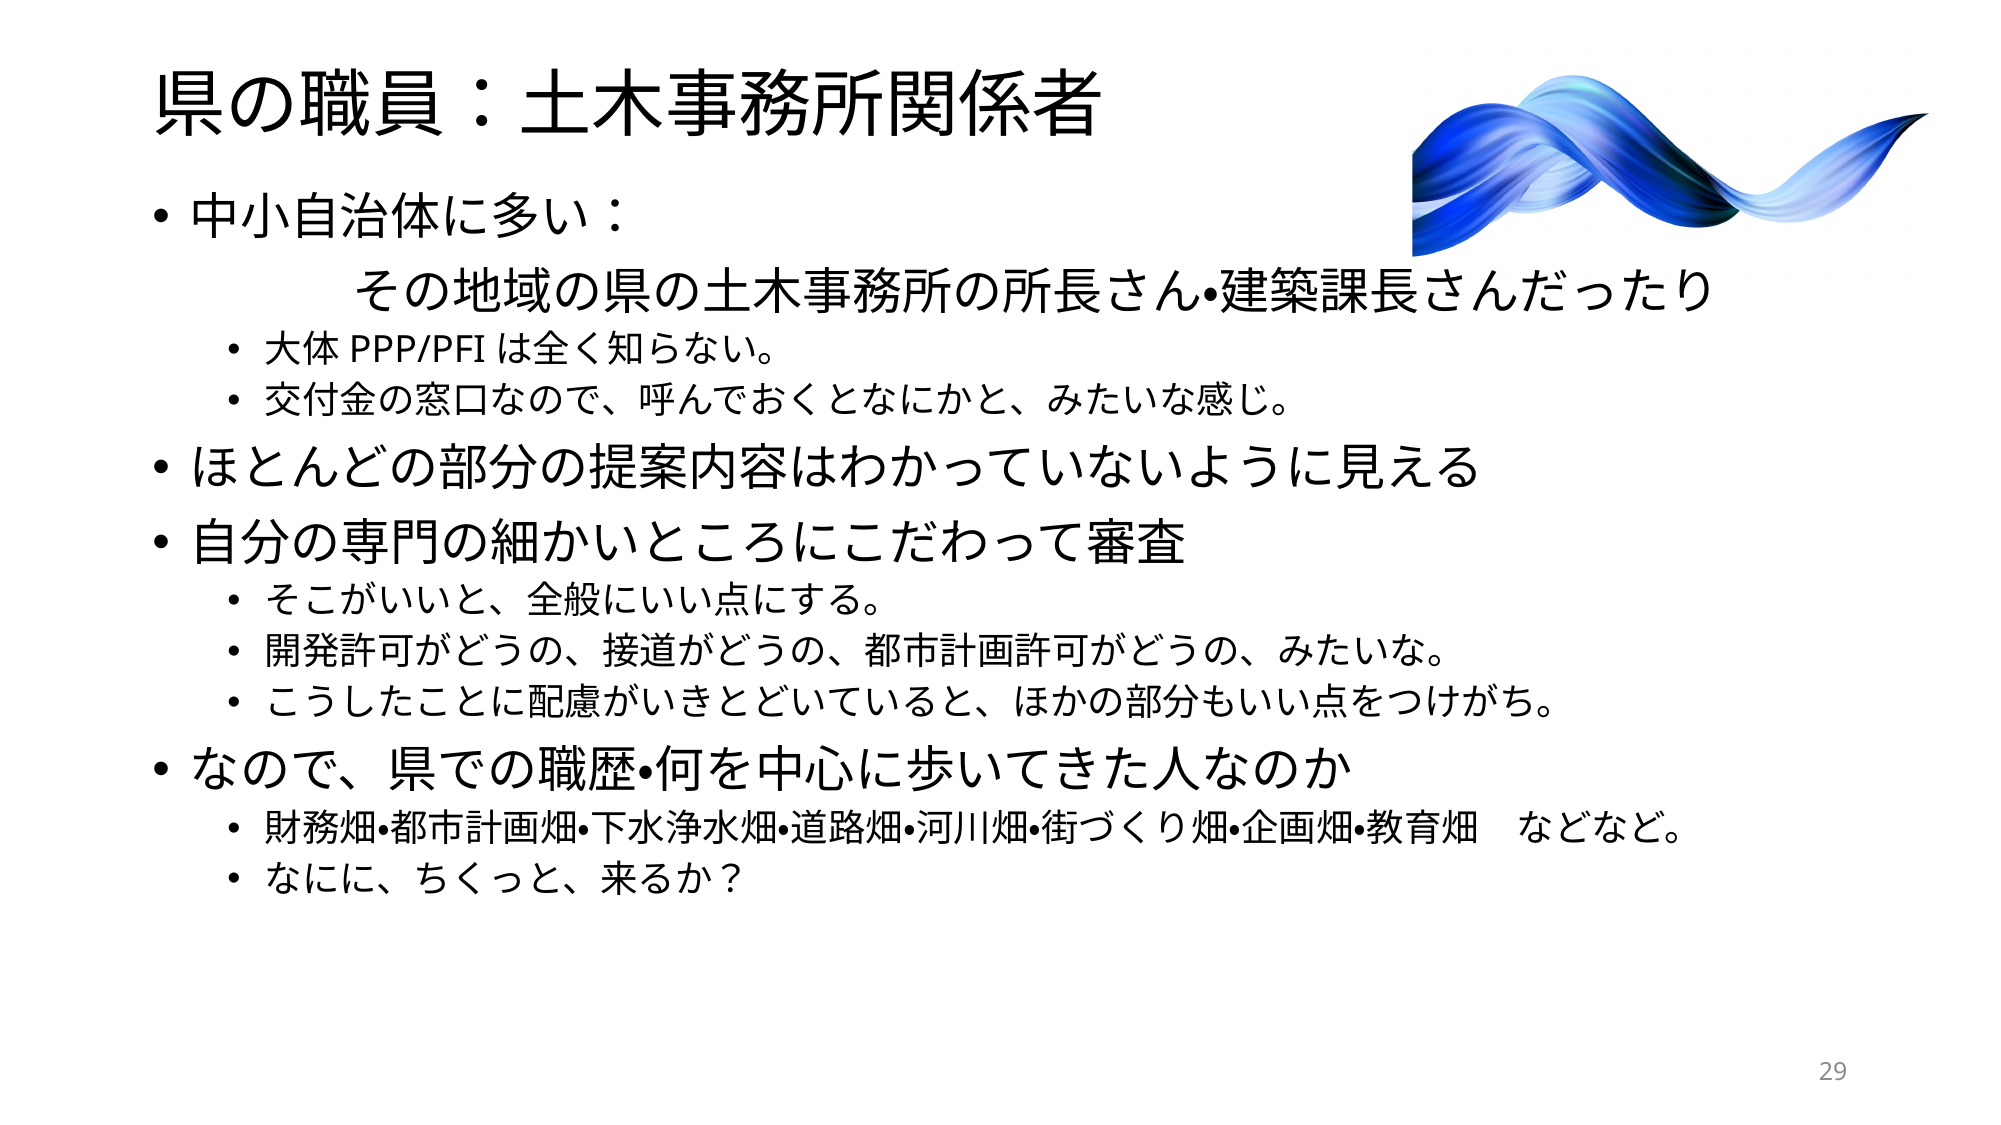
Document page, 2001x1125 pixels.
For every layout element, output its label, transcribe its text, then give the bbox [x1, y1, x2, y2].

list 中小自治体に多い： その地域の県の土木事務所の所長さん・建築課長さんだったり 大体PPP/PFIは全く知らない。 交付金の窓口なので、呼んでおくとなにかと、みたいな感じ。 ほとんどの部分の提案内容はわかっていないように見える 自分の専門の細かいところにこだわって審査 そこがいいと、全般にいい点にする。 開発許可がどうの、接道がどうの、都市計画許可がどうの、みたいな。 こうしたことに配慮がいきとどいていると、ほかの部分もいい点をつけがち。 なので、県での職歴・何を中心に歩いてきた人なのか 財務畑・都市計画畑・下水浄水畑・道路畑・河川畑・街づくり畑・企画畑・教育畑 などなど。 なにに、ちくっと、来るか？ [137, 183, 1863, 1014]
title 県の職員：土木事務所関係者 [137, 59, 1412, 155]
picture [1412, 19, 1944, 319]
slide_number 29 [1412, 1042, 1863, 1103]
